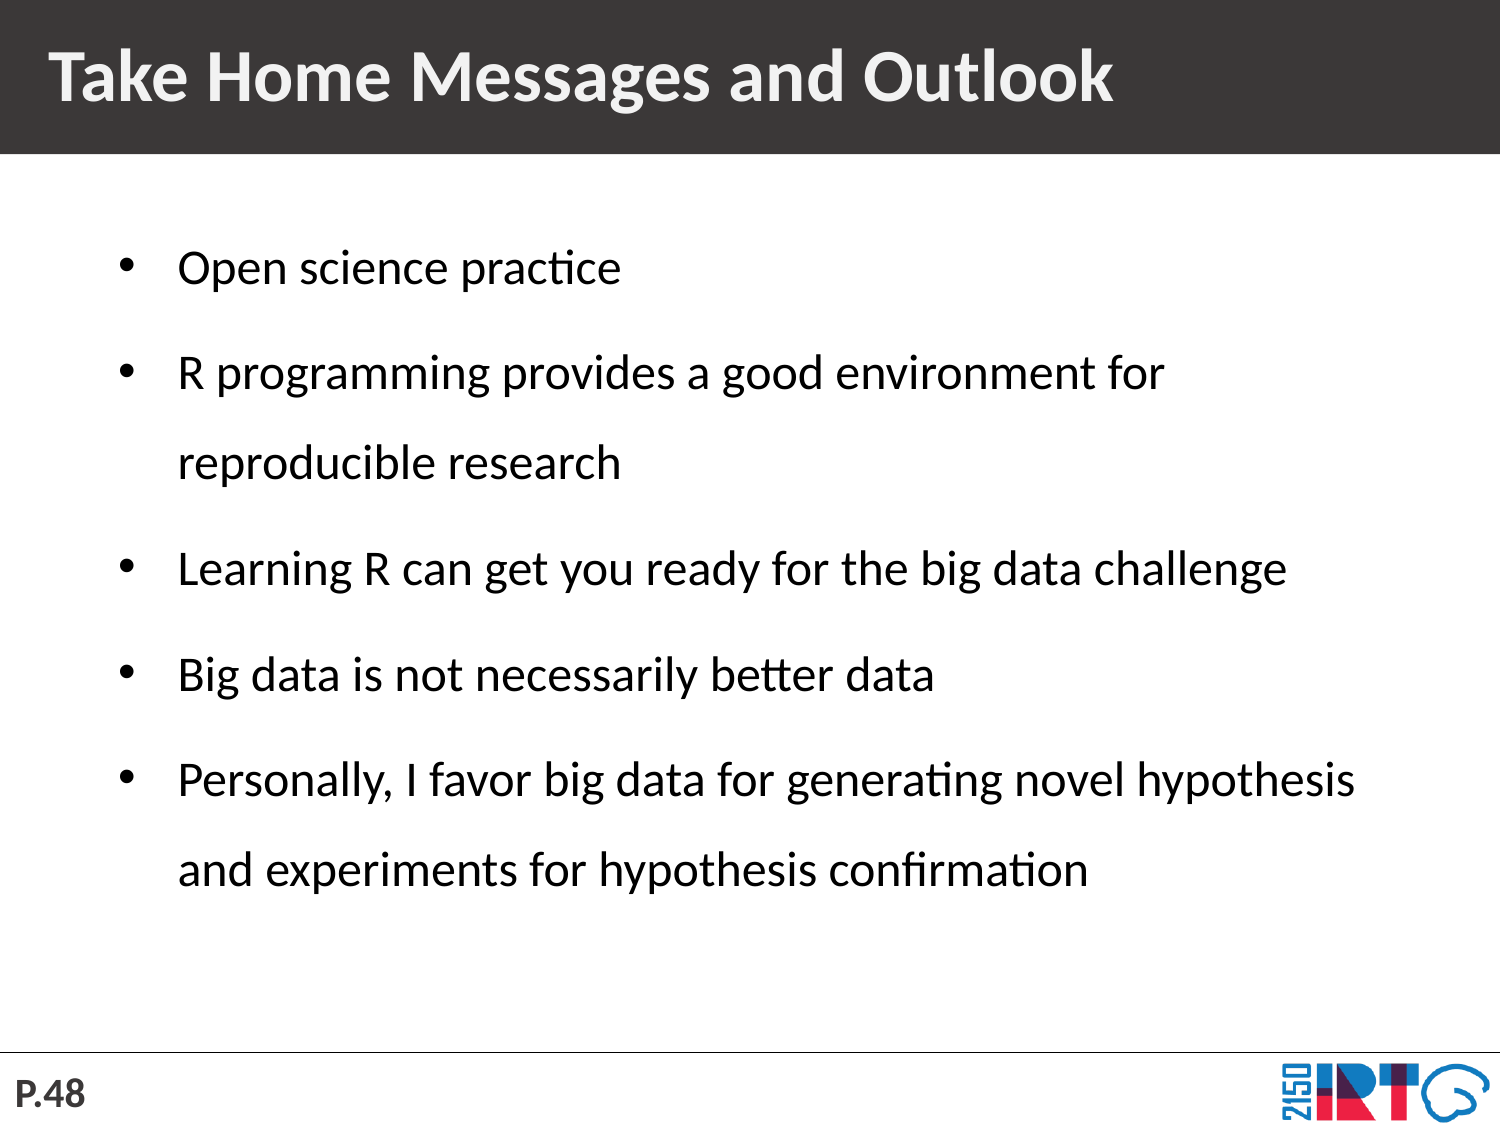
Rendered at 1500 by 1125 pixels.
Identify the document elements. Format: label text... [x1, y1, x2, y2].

list Open science practice R programming provides a good environment for reproducible research Learning R can get you ready for the big data challenge Big data is not necessarily better data Personally, I favor big data for generating novel hypothesis and experiments for hypothesis confirmation [103, 196, 1397, 937]
text_box P.48 [0, 1058, 123, 1123]
title Take Home Messages and Outlook [0, 0, 1500, 155]
picture [1277, 1058, 1492, 1125]
